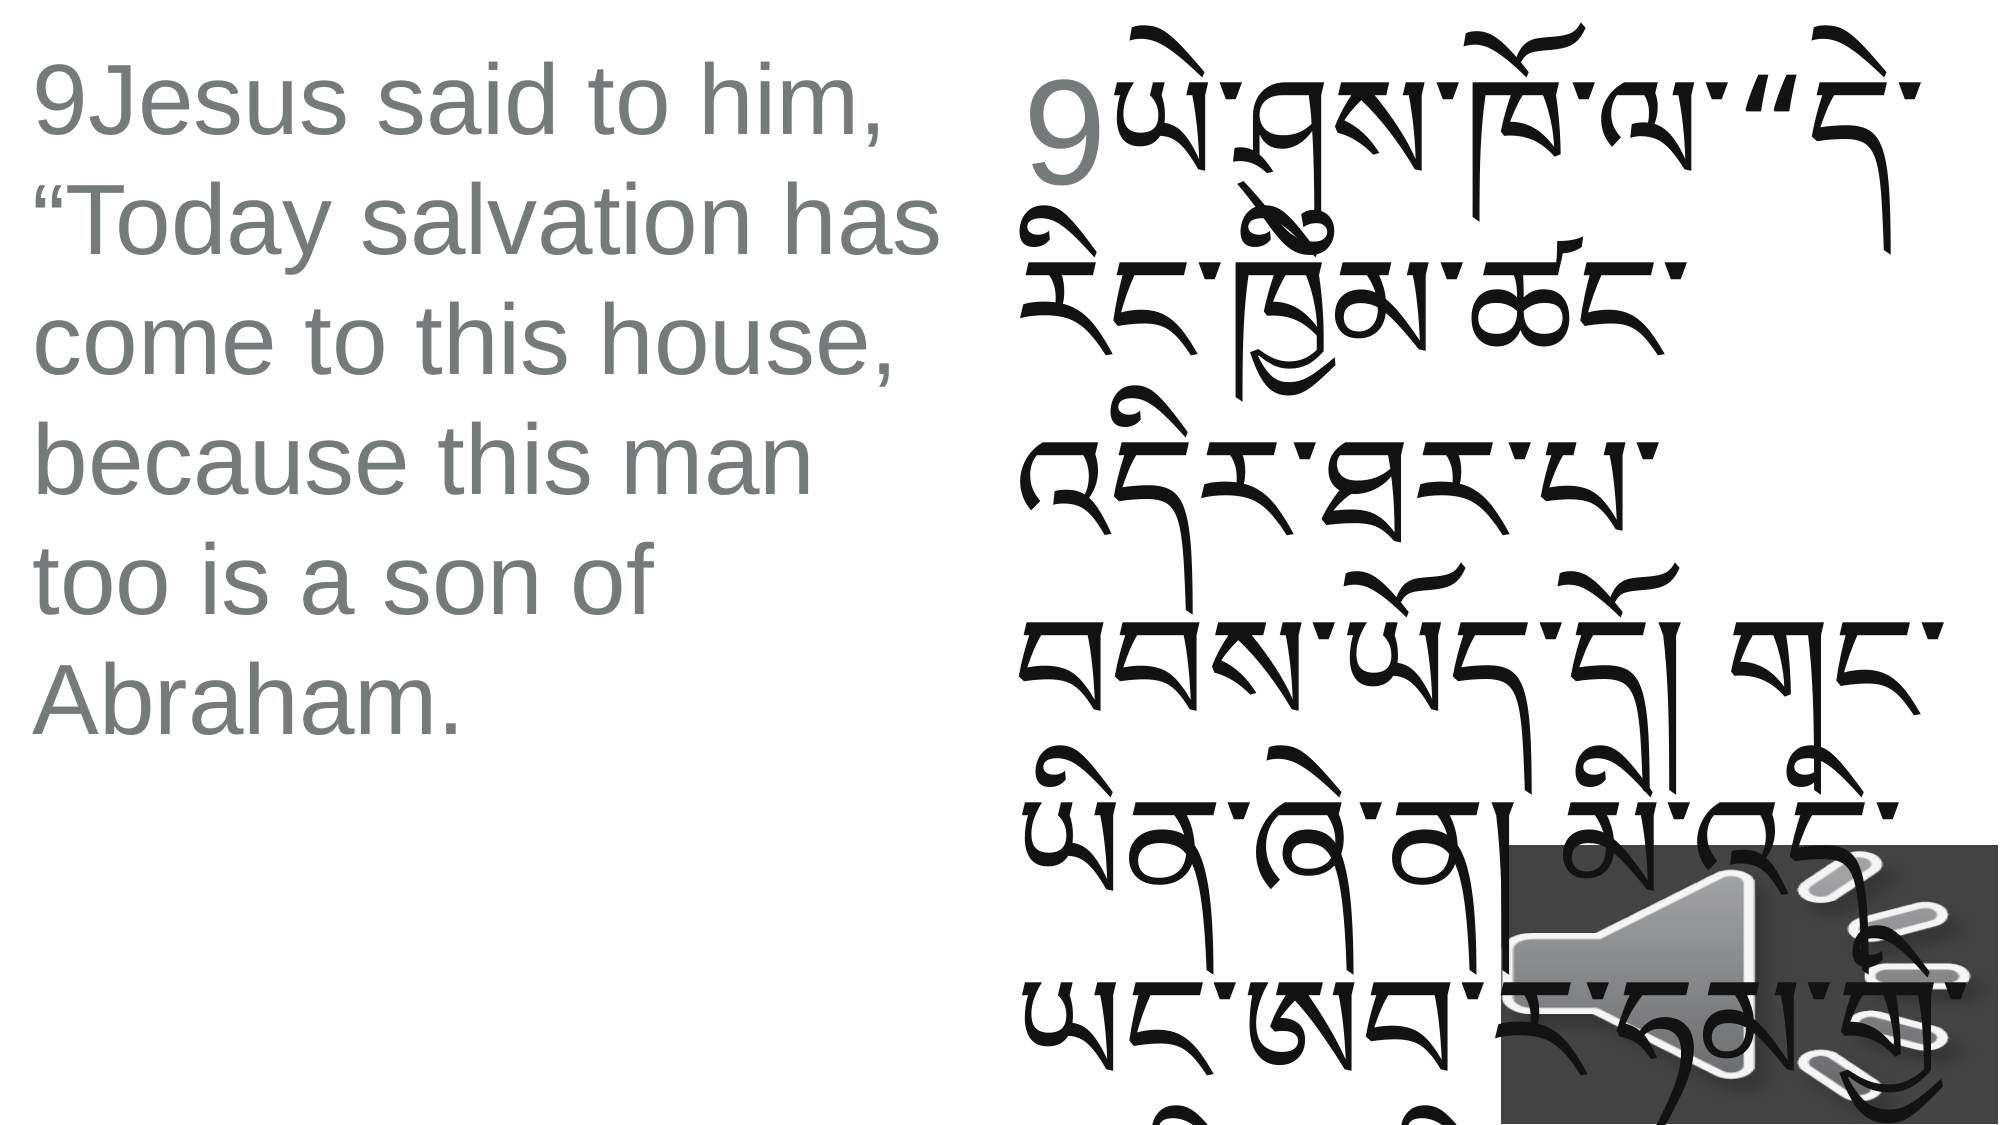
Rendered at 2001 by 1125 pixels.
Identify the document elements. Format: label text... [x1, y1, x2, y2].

text_box 9ཡེ་ཤུས་ཁོ་ལ་“དེ་རིང་ཁྱིམ་ཚང་འདིར་ཐར་པ་བབས་ཡོད་དོ། གང་ཡིན་ཞེ་ན། མི་འདི་ཡང་ཨབ་ར་ཧམ་གྱི་བུ་ཞིག་ཡིན། [999, 27, 2000, 1104]
text_box 9Jesus said to him, “Today salvation has come to this house, because this man too is a son of Abraham. [18, 27, 973, 1104]
picture [1500, 843, 2000, 1125]
